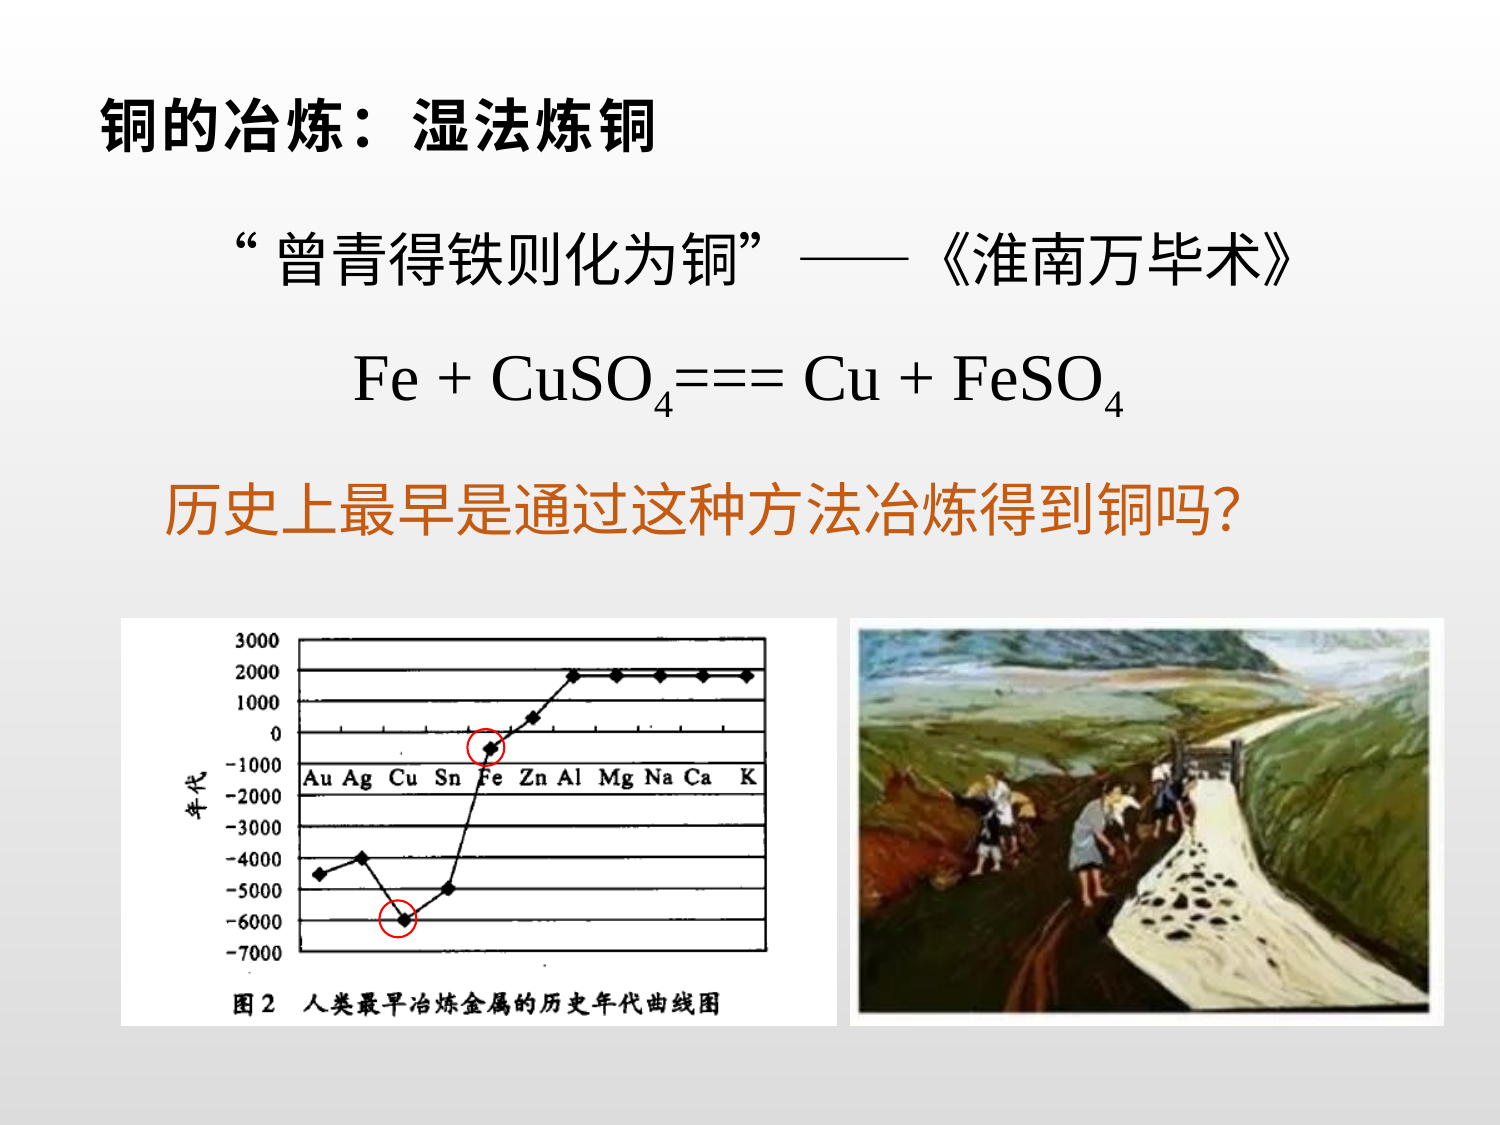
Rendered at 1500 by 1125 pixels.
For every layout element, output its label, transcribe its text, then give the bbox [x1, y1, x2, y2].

picture [850, 618, 1445, 1026]
text_box Fe + CuSO4=== Cu + FeSO4 [337, 326, 1197, 433]
text_box “曾青得铁则化为铜”——《淮南万毕术》 [185, 215, 1445, 301]
text_box 历史上最早是通过这种方法冶炼得到铜吗？ [149, 465, 1386, 551]
picture [121, 618, 837, 1026]
title 铜的冶炼：湿法炼铜 [82, 70, 1418, 178]
